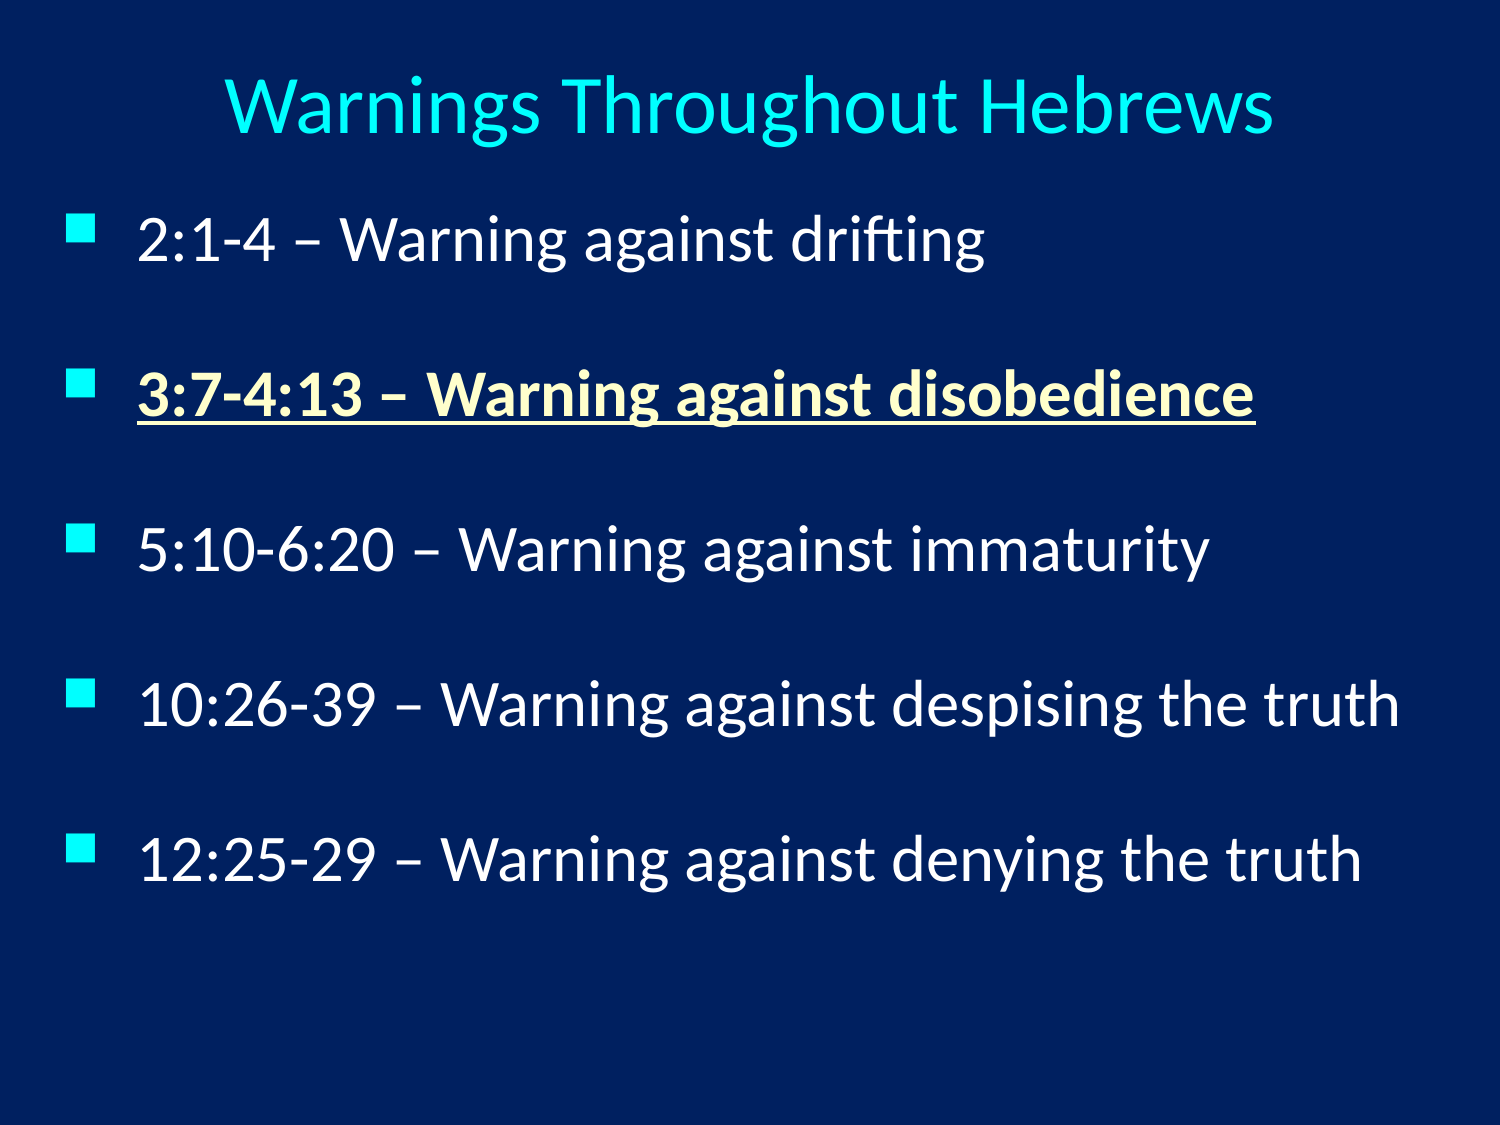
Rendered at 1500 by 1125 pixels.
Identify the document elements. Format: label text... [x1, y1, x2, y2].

title Warnings Throughout Hebrews [112, 37, 1388, 163]
list 2:1-4 – Warning against drifting 3:7-4:13 – Warning against disobedience 5:10-6:20 – Warning against immaturity 10:26-39 – Warning against despising the truth 12:25-29 – Warning against denying the truth [46, 187, 1454, 995]
